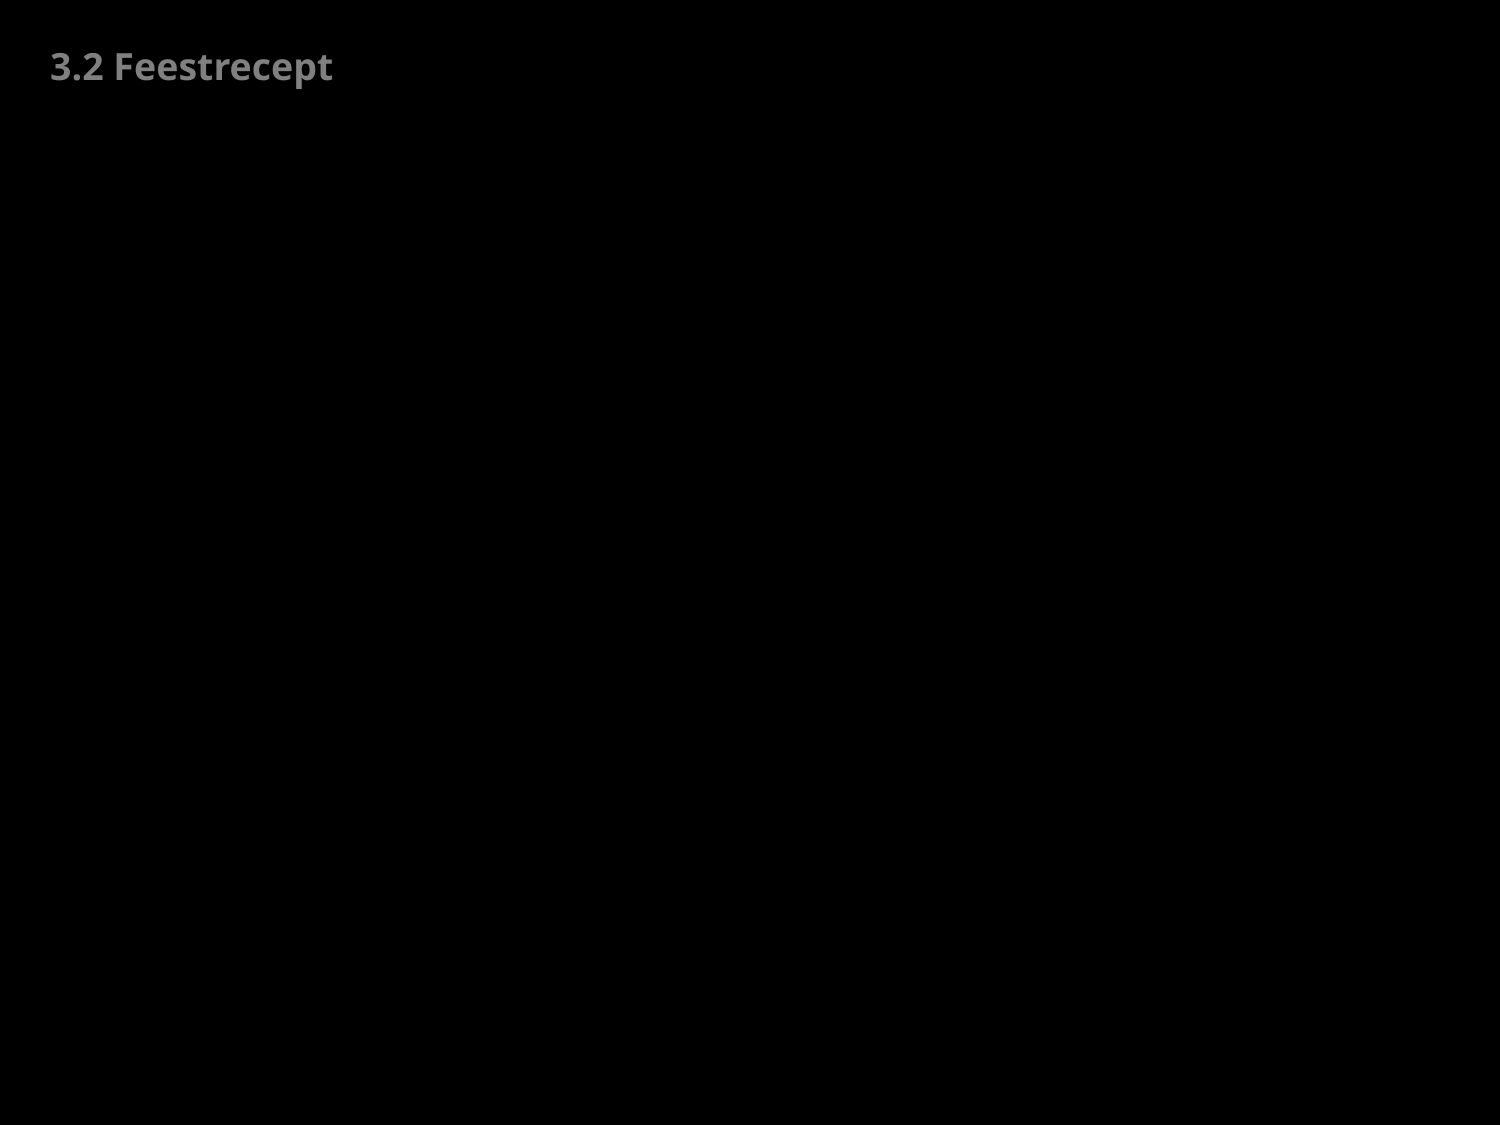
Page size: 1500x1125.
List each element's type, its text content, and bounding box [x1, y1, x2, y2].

text_box 3.2 Feestrecept [35, 35, 657, 96]
